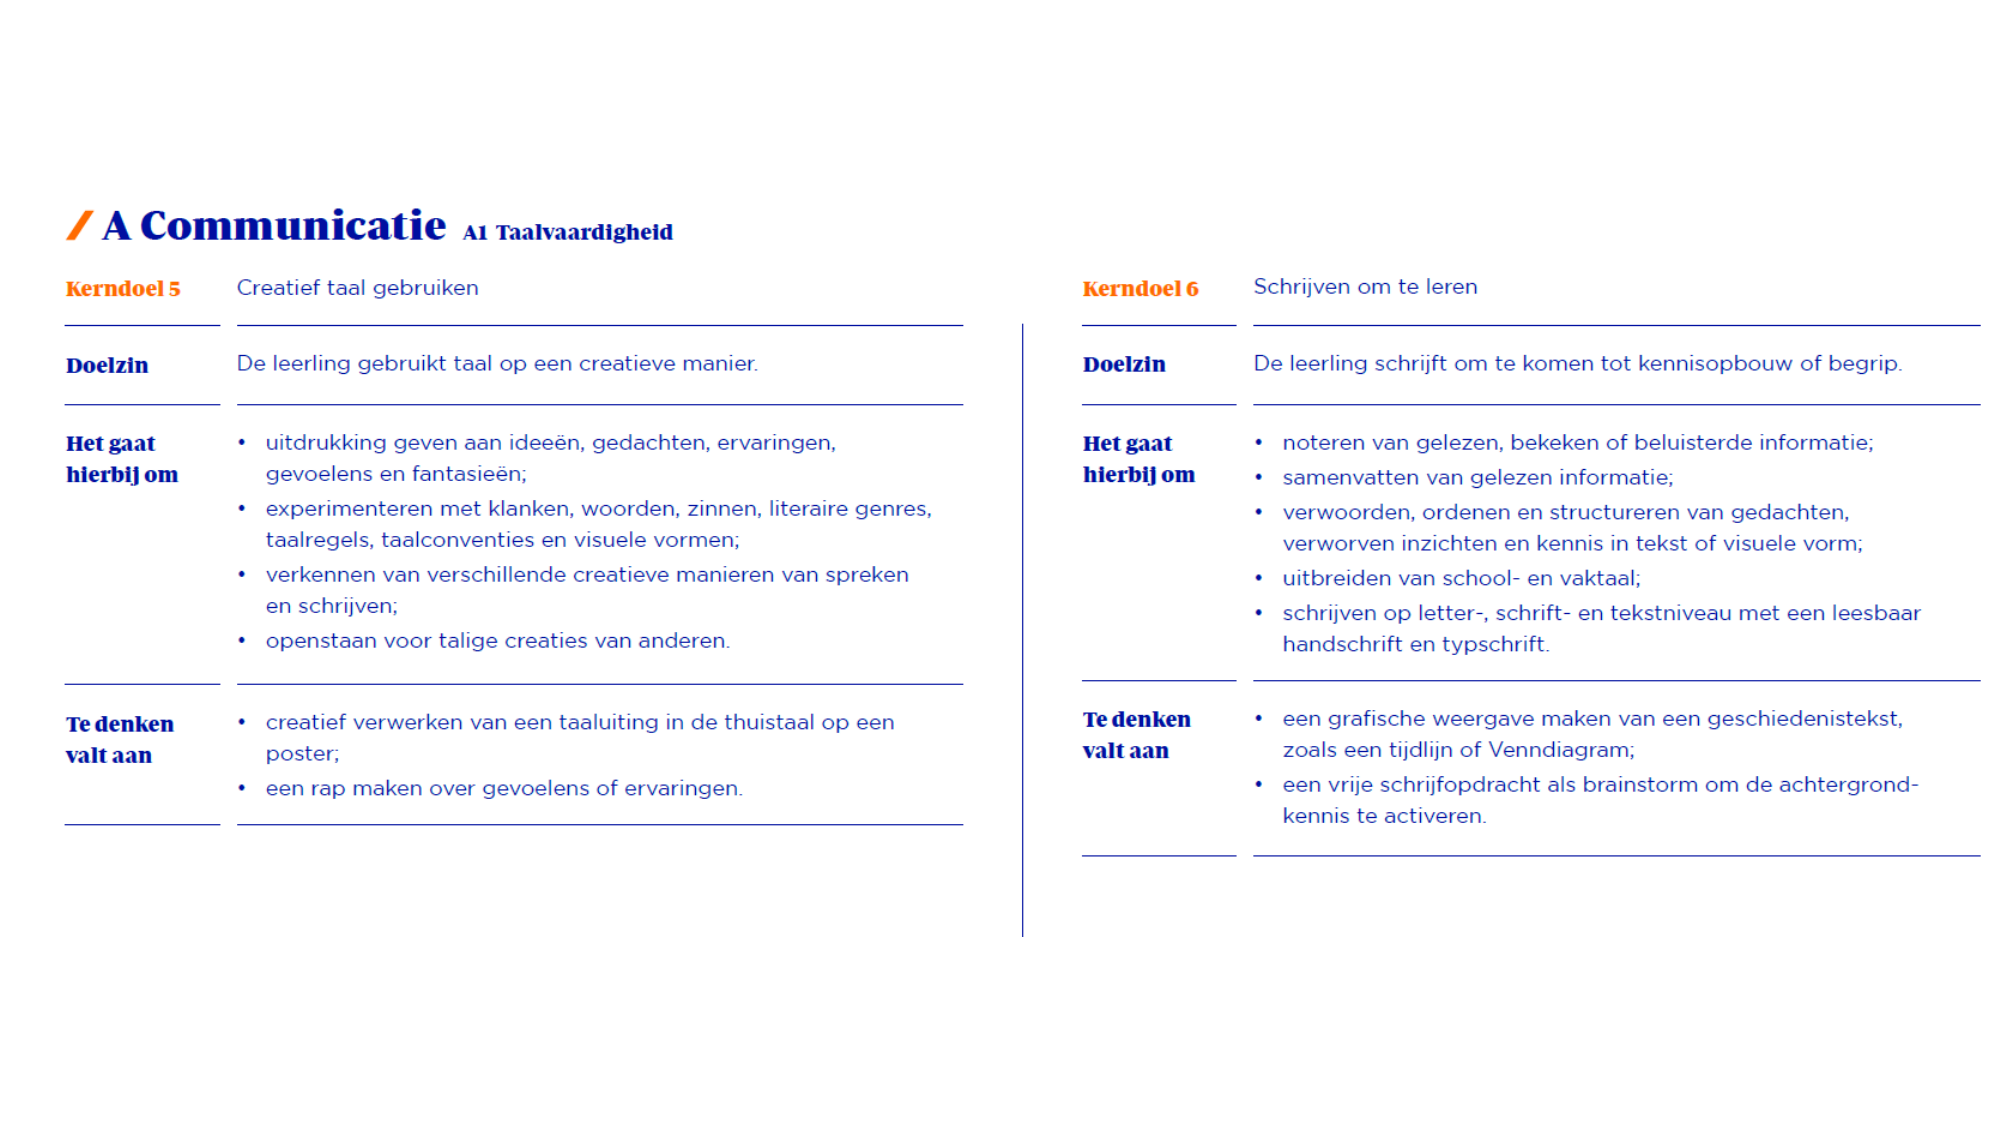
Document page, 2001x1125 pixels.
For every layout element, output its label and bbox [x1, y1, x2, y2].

picture [0, 187, 2000, 937]
